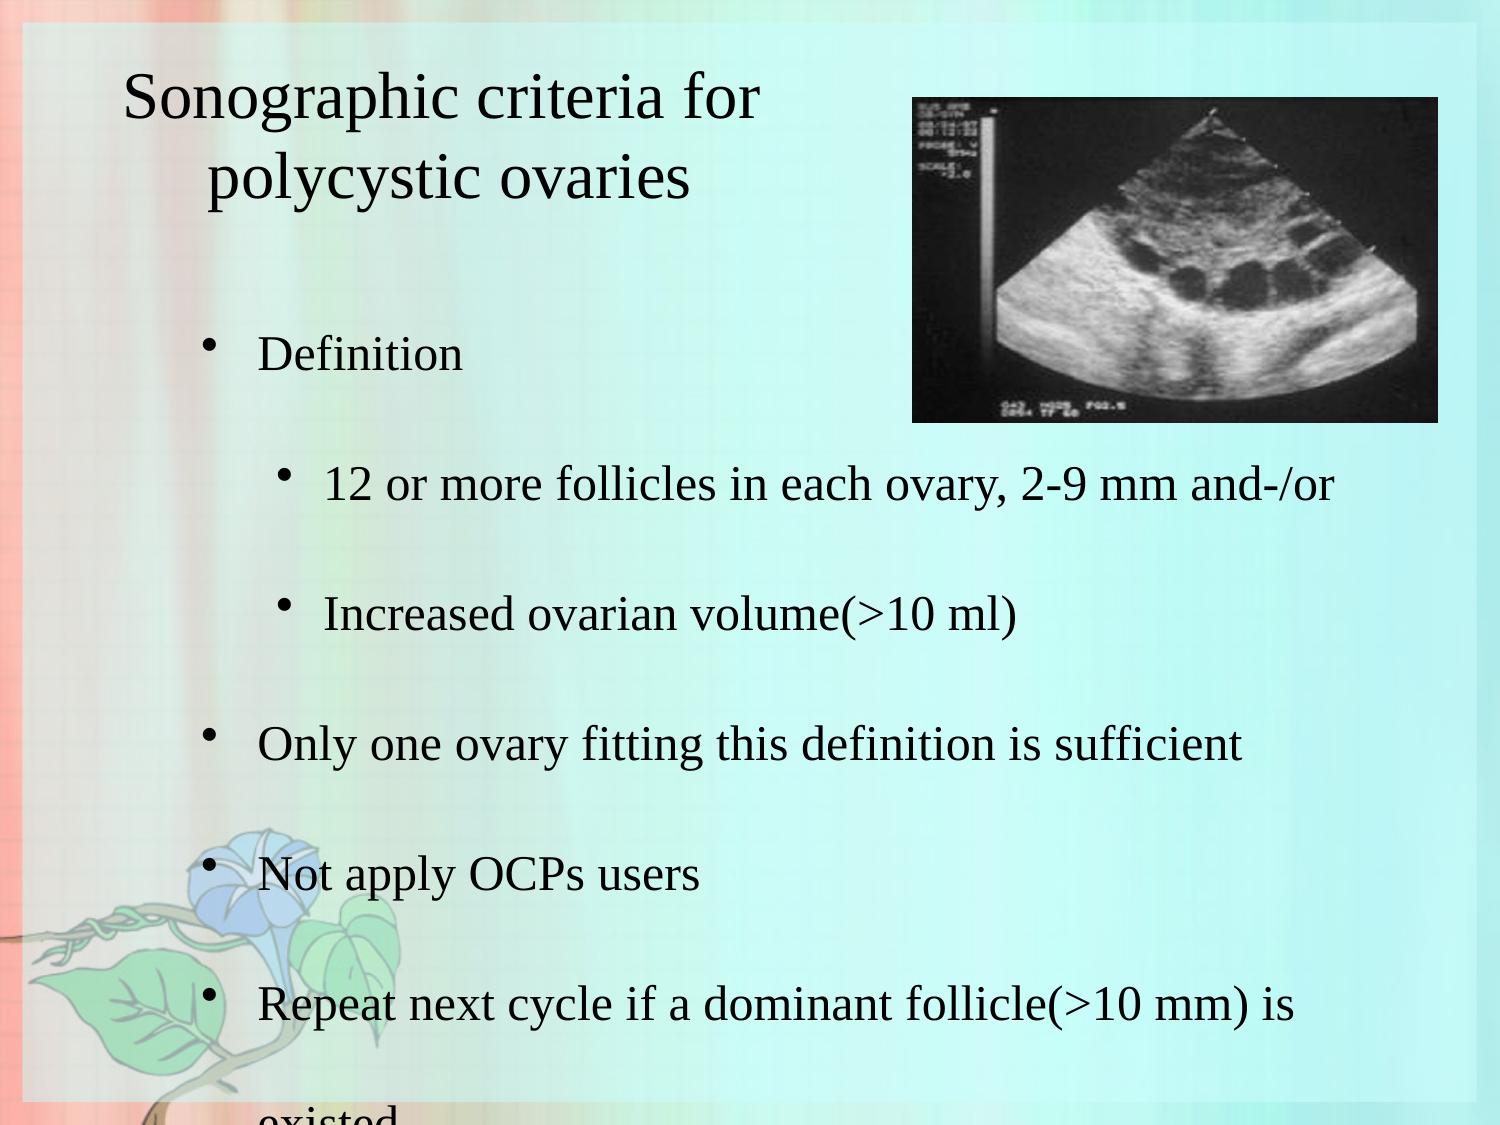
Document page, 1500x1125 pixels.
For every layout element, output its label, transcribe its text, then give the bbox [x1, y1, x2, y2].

picture [0, 0, 1500, 1125]
title Sonographic criteria for polycystic ovaries [81, 32, 819, 221]
list Definition 12 or more follicles in each ovary, 2-9 mm and-/or Increased ovarian volume(>10 ml) Only one ovary fitting this definition is sufficient Not apply OCPs users Repeat next cycle if a dominant follicle(>10 mm) is existed [185, 252, 1463, 1040]
